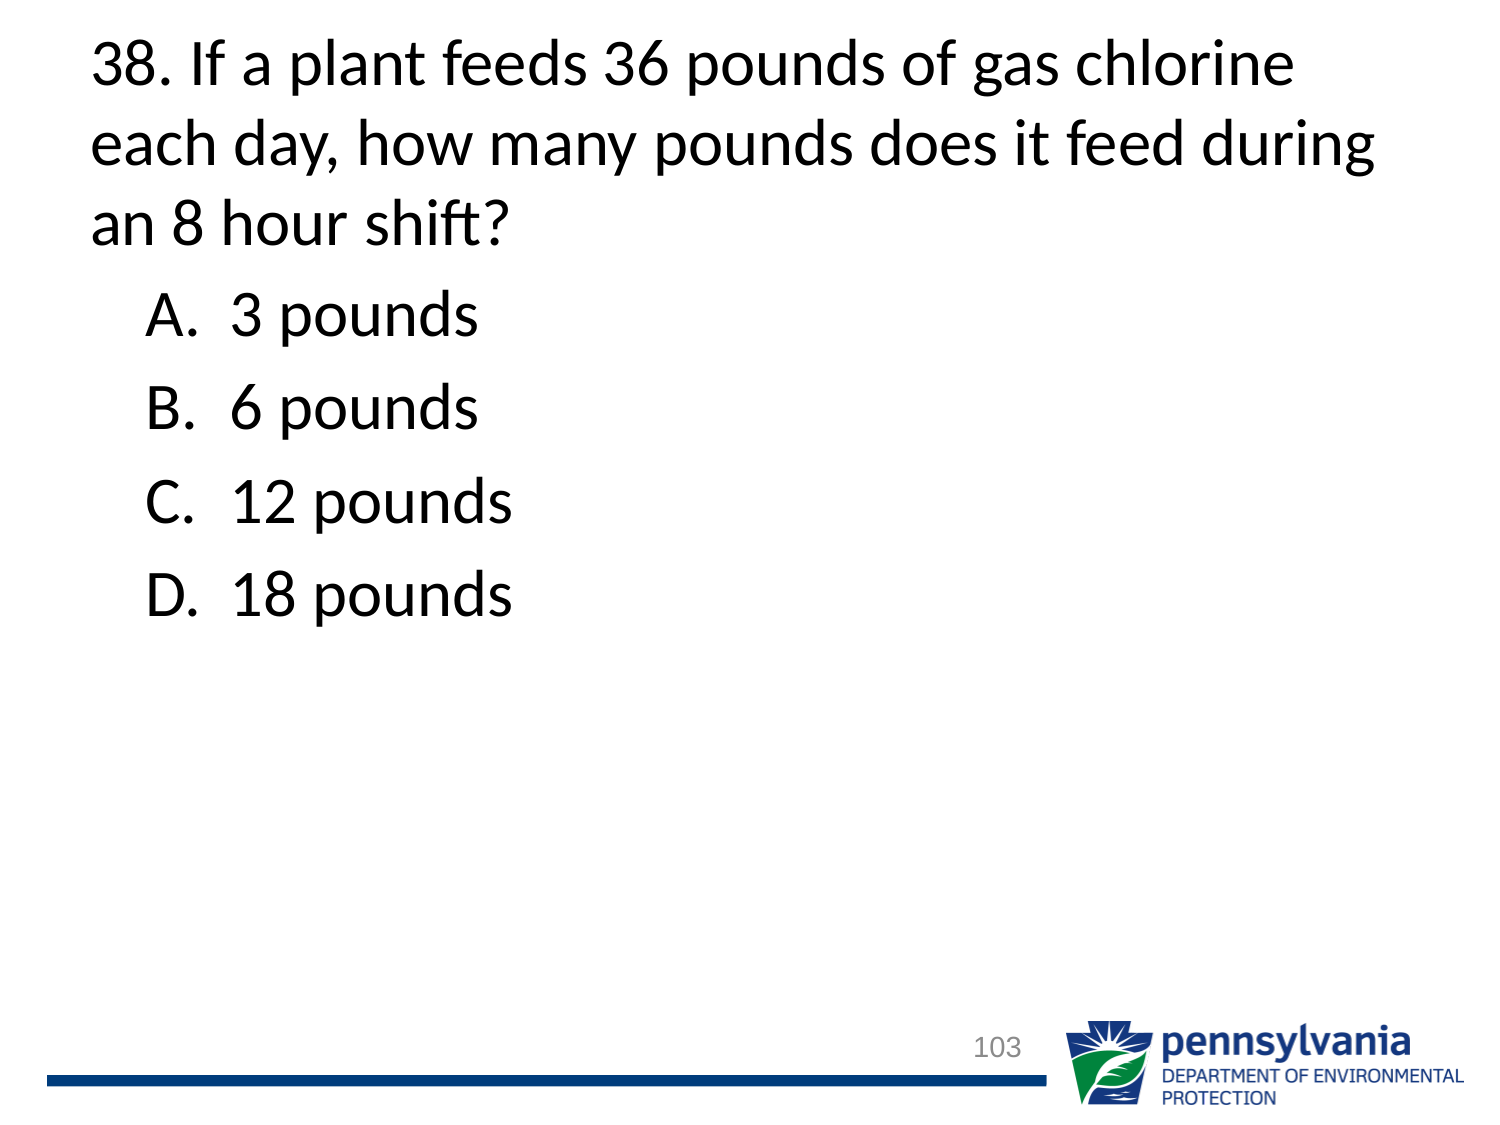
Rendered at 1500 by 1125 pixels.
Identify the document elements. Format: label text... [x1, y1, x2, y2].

list 3 pounds 6 pounds 12 pounds 18 pounds [75, 262, 1425, 1005]
slide_number 103 [686, 1015, 1037, 1076]
title 38. If a plant feeds 36 pounds of gas chlorine each day, how many pounds does it feed during an 8 hour shift? [75, 45, 1425, 233]
picture [1066, 1021, 1464, 1105]
